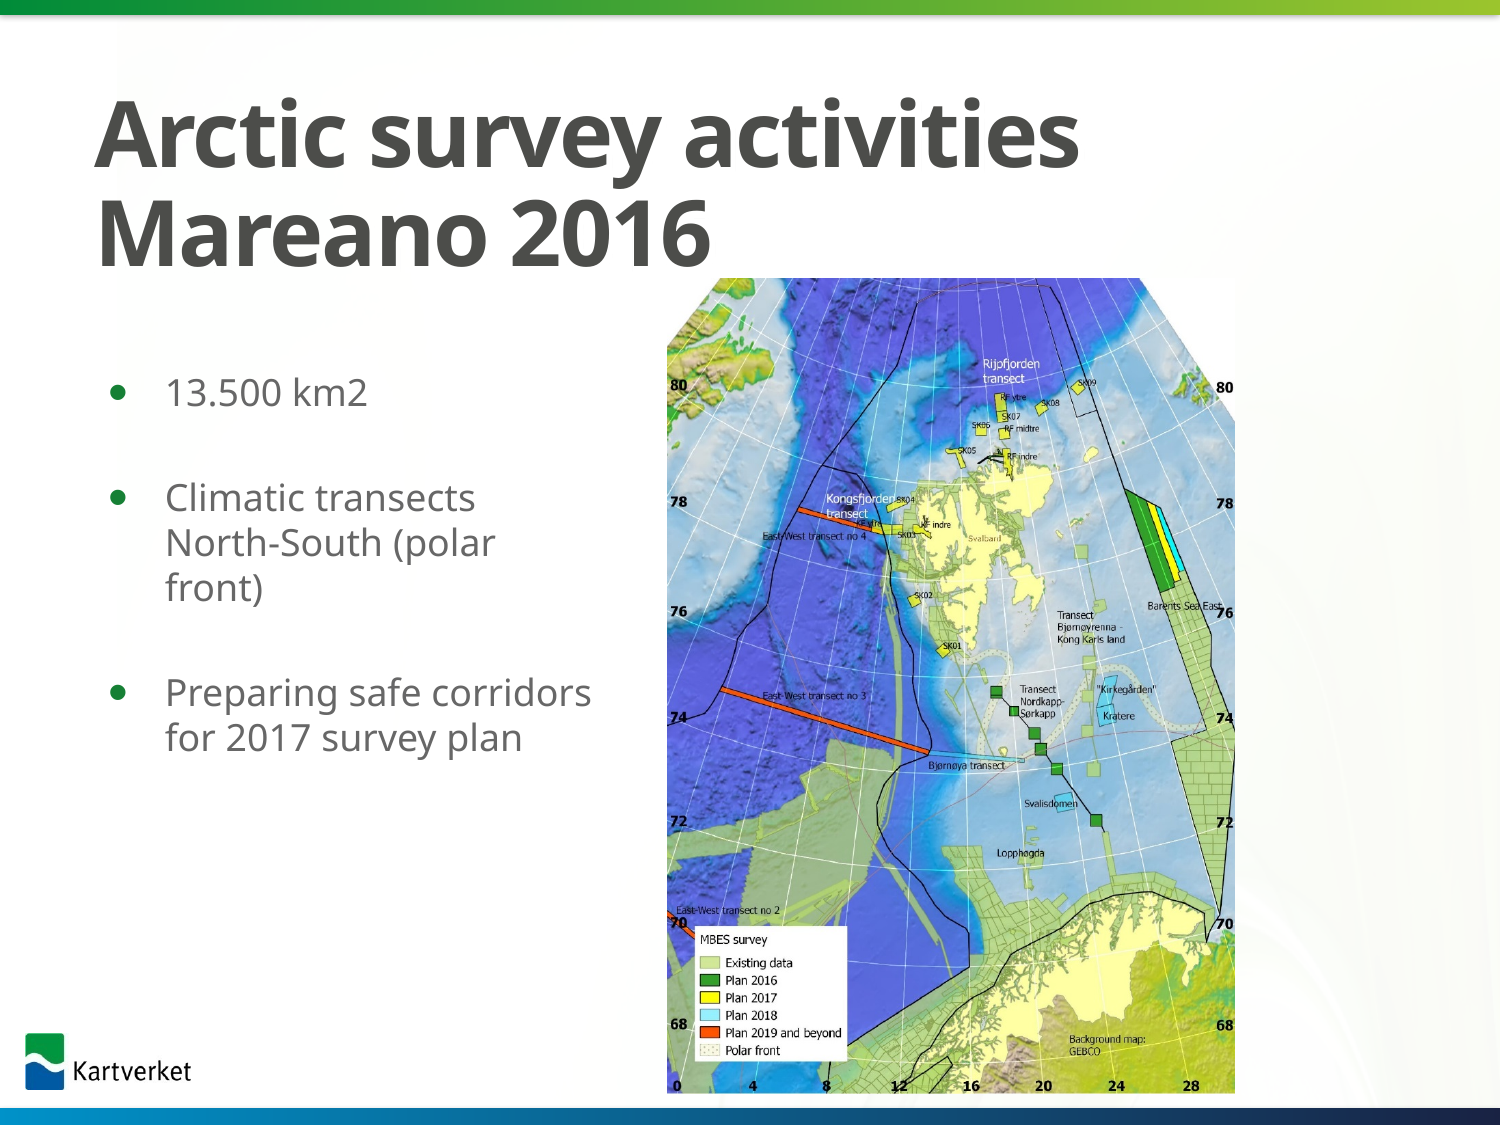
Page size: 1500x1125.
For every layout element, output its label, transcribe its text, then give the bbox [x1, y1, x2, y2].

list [667, 278, 1235, 1095]
picture [0, 14, 1500, 1125]
title Arctic survey activities Mareano 2016 [94, 88, 1394, 311]
list 13.500 km2 Climatic transects North-South (polar front) Preparing safe corridors for 2017 survey plan [93, 361, 609, 1024]
